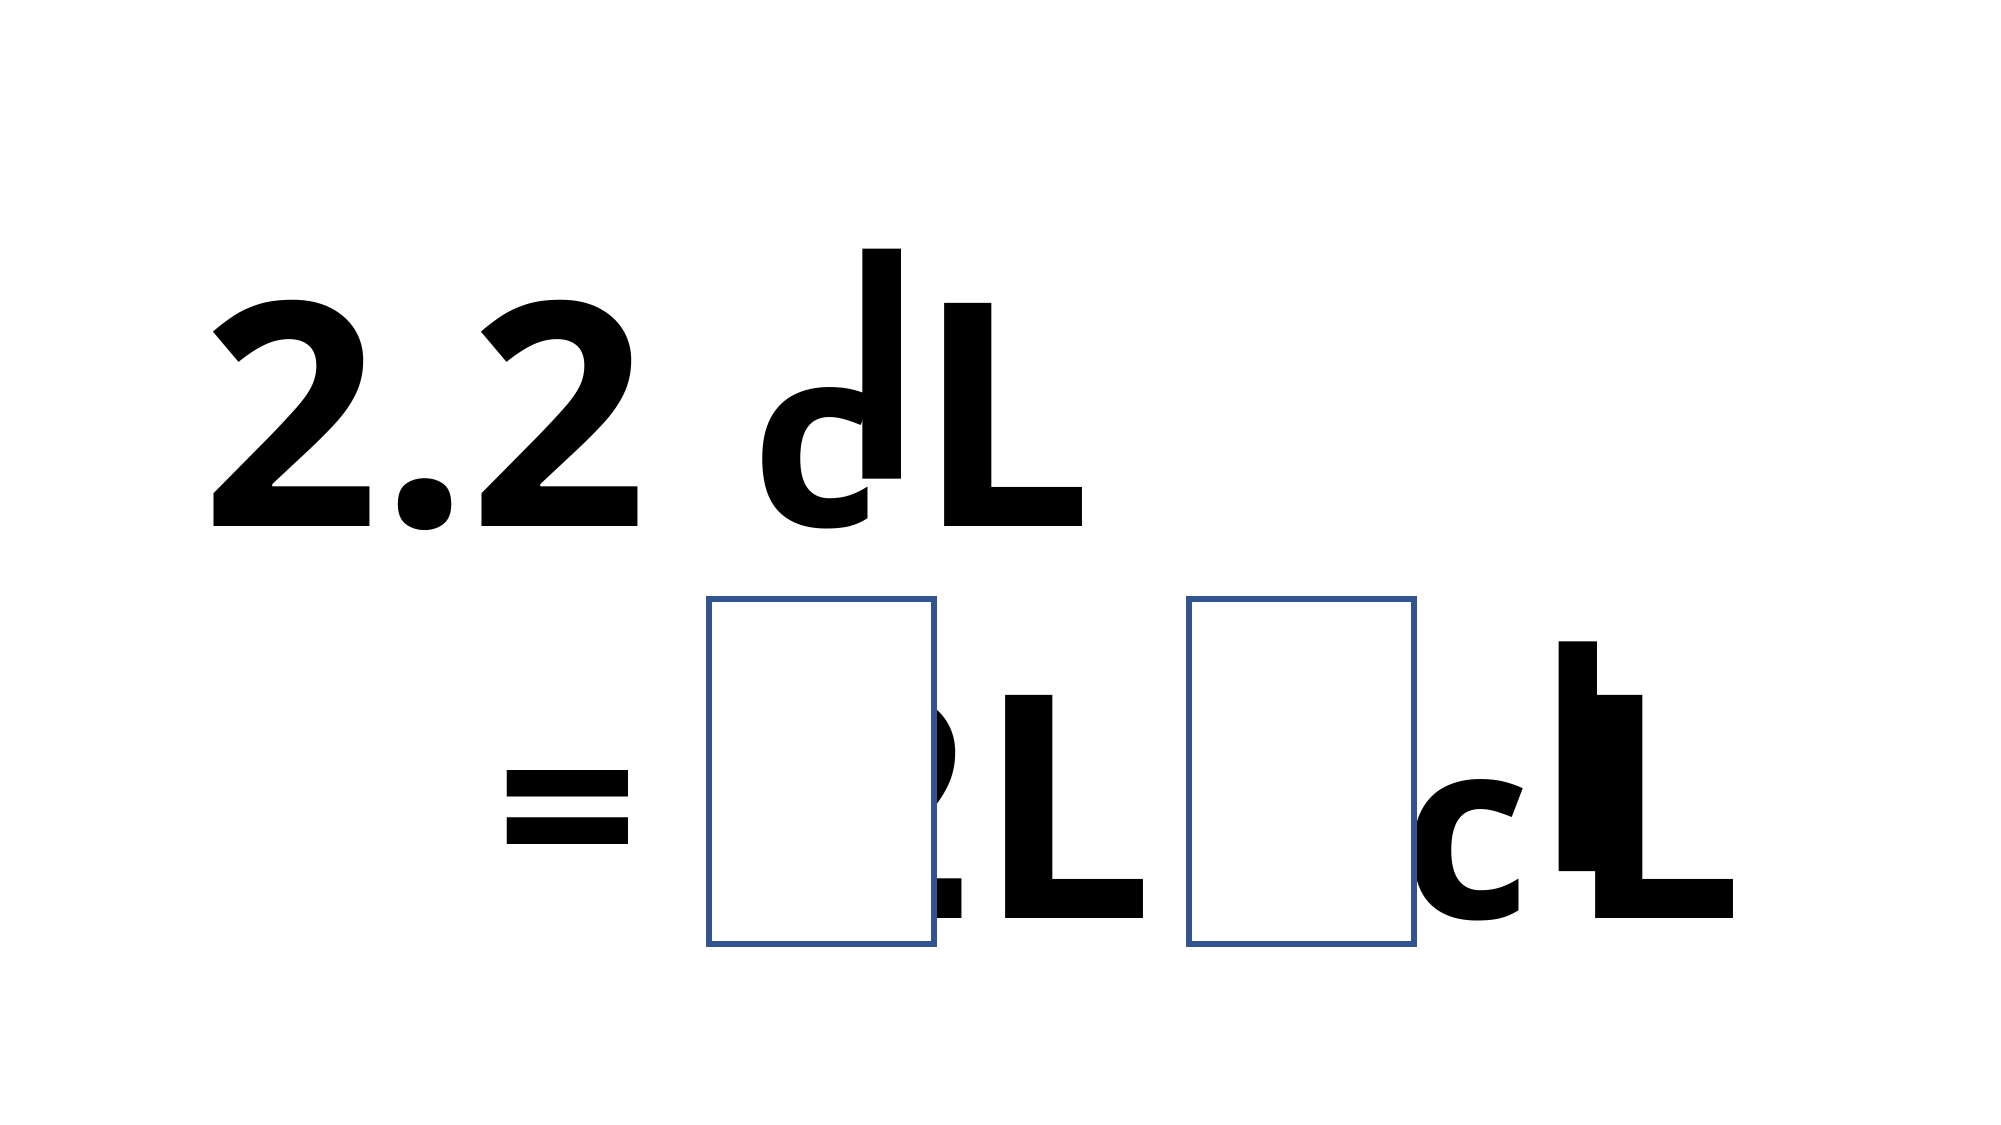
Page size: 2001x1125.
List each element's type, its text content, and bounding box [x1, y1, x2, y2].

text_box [719, 206, 1125, 599]
text_box 2.2 [187, 206, 664, 597]
text_box = [481, 638, 654, 953]
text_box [708, 599, 1829, 993]
